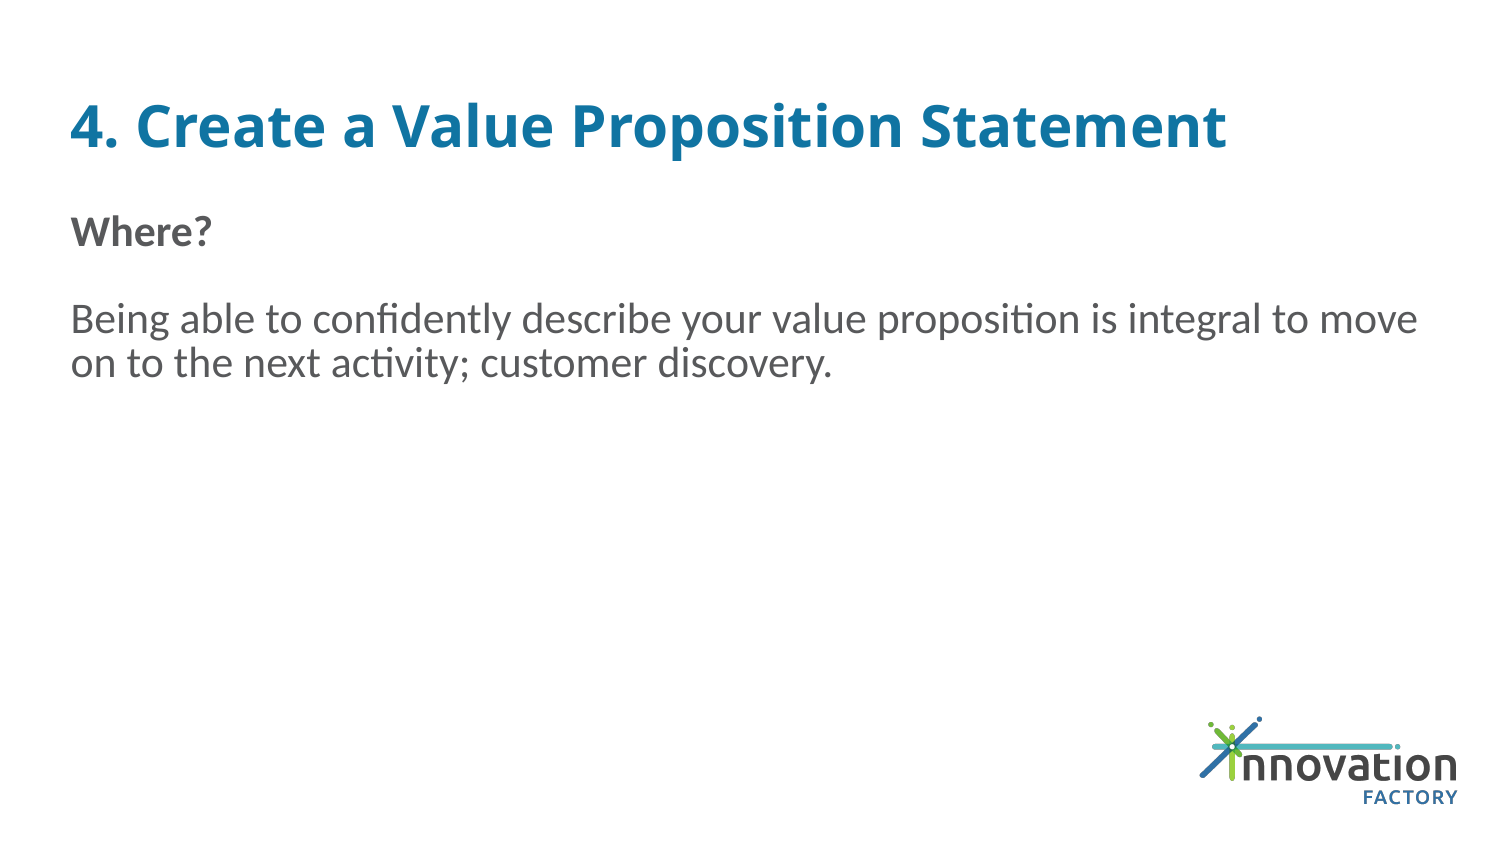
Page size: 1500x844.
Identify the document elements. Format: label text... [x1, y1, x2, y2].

list Where? Being able to confidently describe your value proposition is integral to move on to the next activity; customer discovery. [59, 207, 1433, 719]
title 4. Create a Value Proposition Statement [59, 44, 1433, 207]
picture [1191, 706, 1465, 814]
